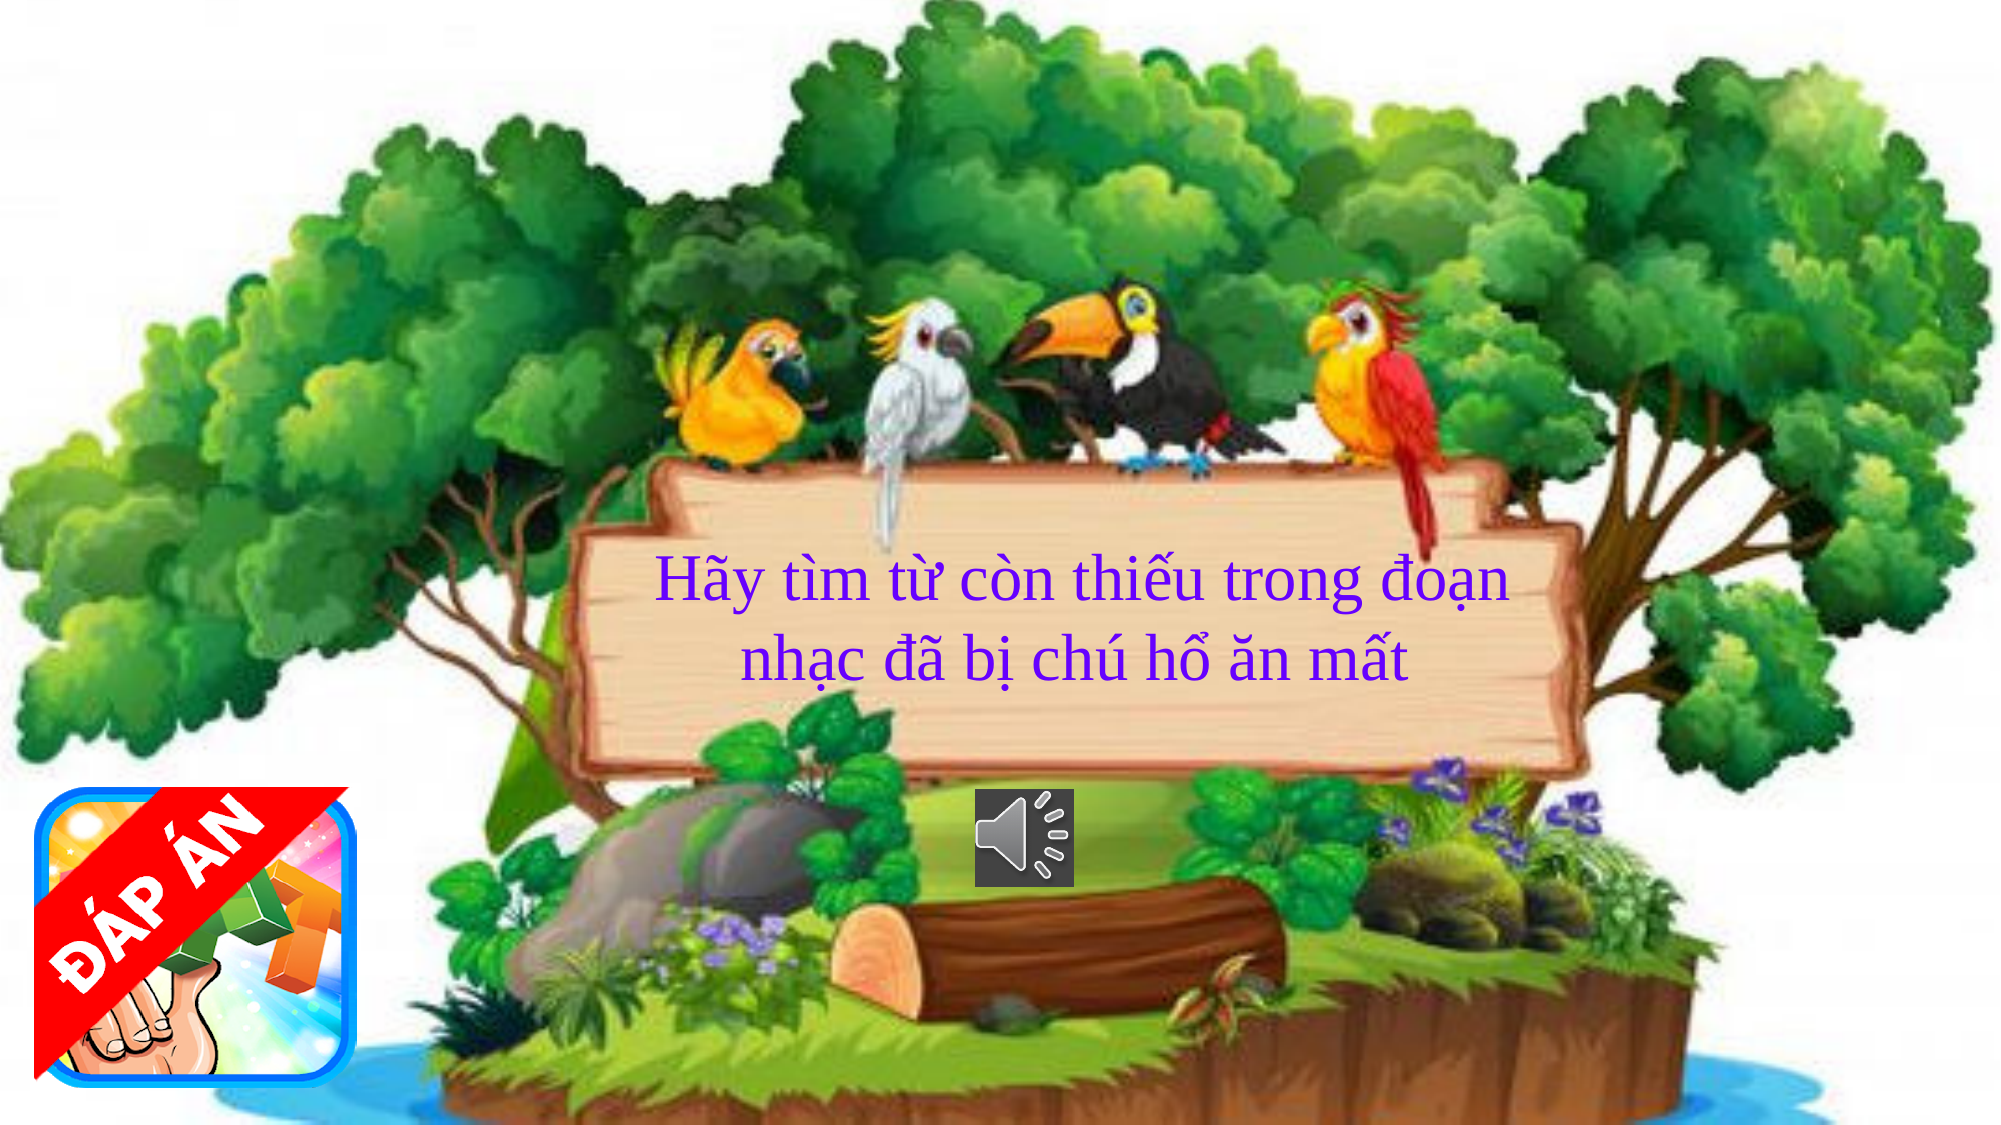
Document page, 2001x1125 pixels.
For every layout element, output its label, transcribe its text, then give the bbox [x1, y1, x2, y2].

text_box Hãy tìm từ còn thiếu trong đoạn nhạc đã bị chú hổ ăn mất [611, 526, 1556, 701]
picture [0, 0, 2001, 1125]
